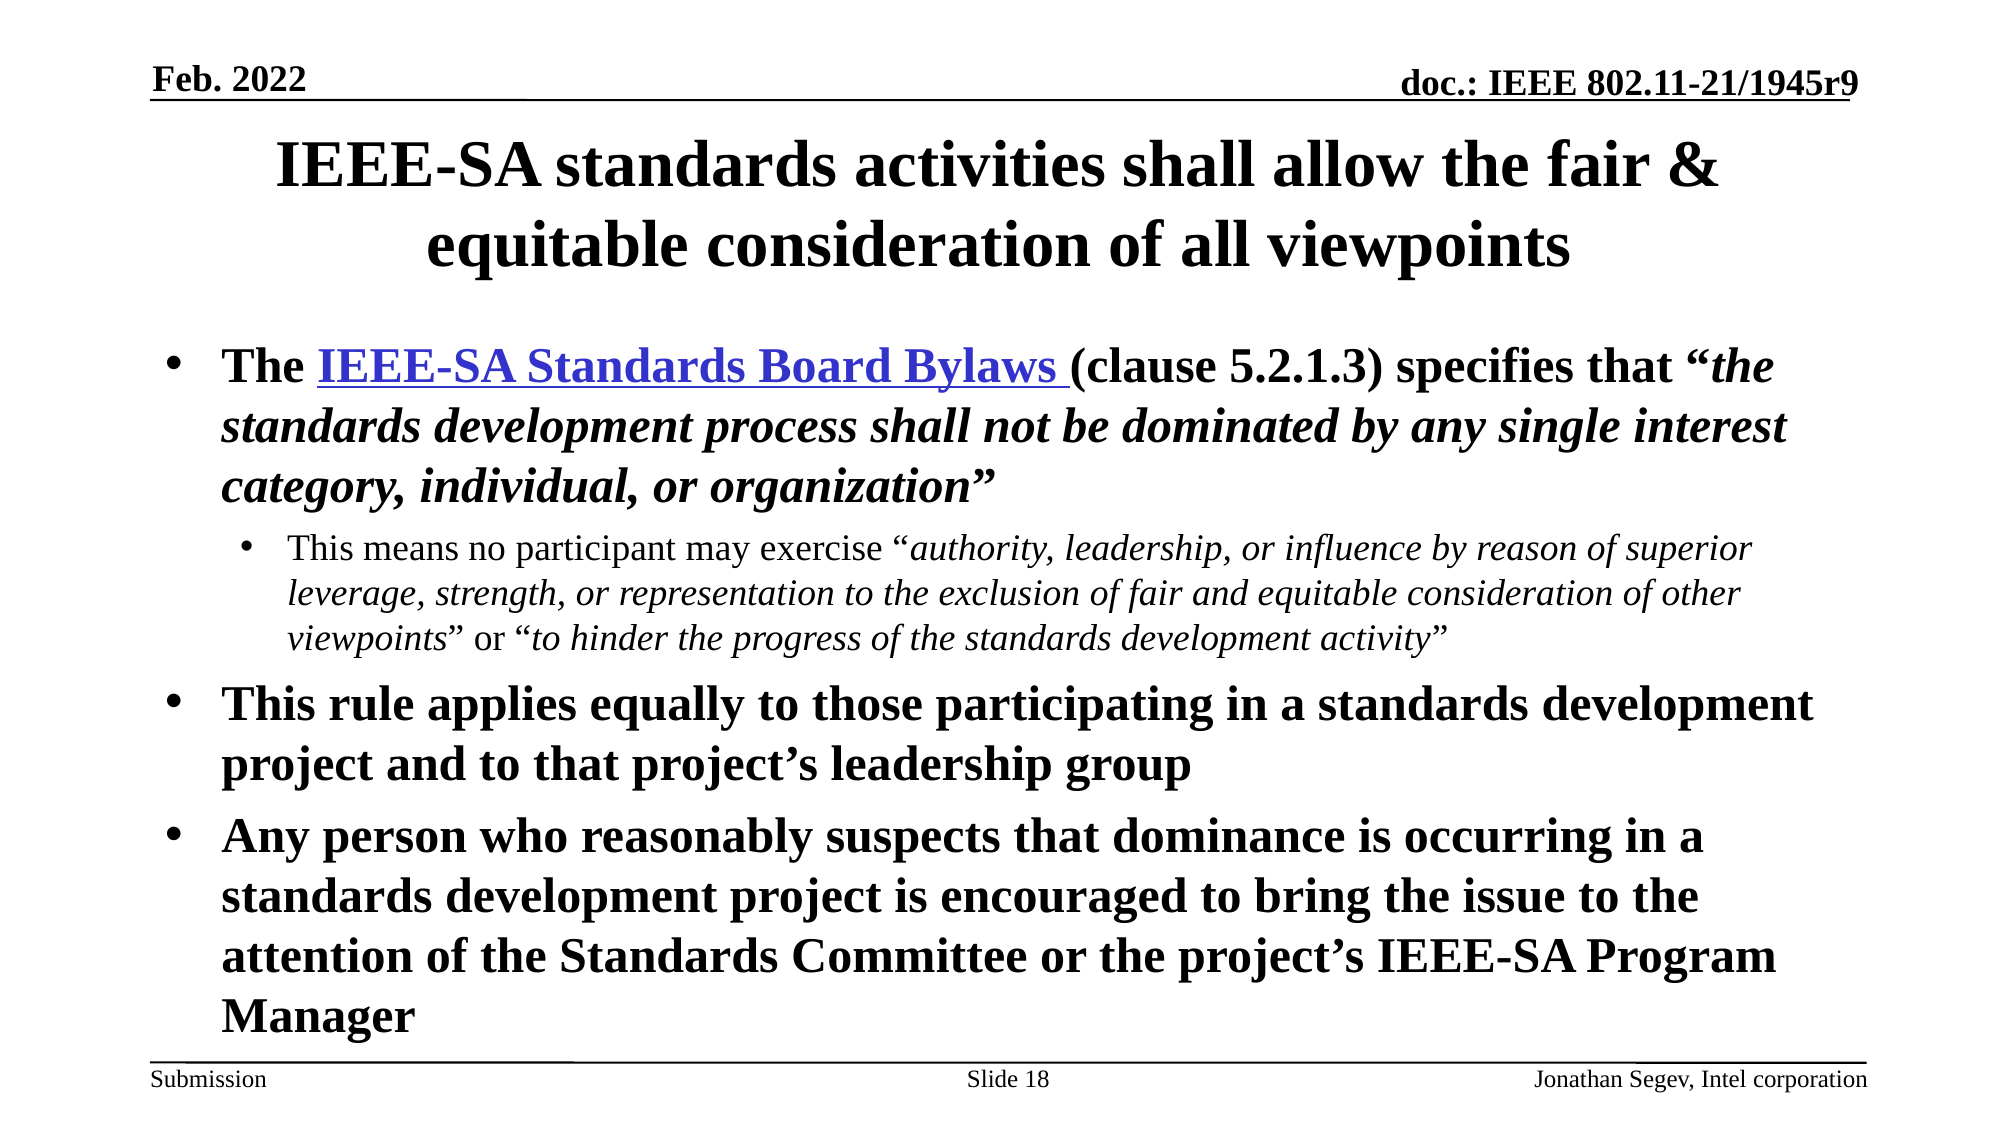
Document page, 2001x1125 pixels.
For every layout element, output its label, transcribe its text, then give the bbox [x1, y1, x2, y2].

slide_number Slide 18 [950, 1061, 1067, 1123]
title IEEE-SA standards activities shall allow the fair & equitable consideration of all viewpoints [149, 112, 1850, 288]
footer Jonathan Segev, Intel corporation [1171, 1061, 1869, 1093]
list The IEEE-SA Standards Board Bylaws (clause 5.2.1.3) specifies that “the standards development process shall not be dominated by any single interest category, individual, or organization” This means no participant may exercise “authority, leadership, or influence by reason of superior leverage, strength, or representation to the exclusion of fair and equitable consideration of other viewpoints” or “to hinder the progress of the standards development activity” This rule applies equally to those participating in a standards development project and to that project’s leadership group Any person who reasonably suspects that dominance is occurring in a standards development project is encouraged to bring the issue to the attention of the Standards Committee or the project’s IEEE-SA Program Manager [149, 324, 1850, 1000]
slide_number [152, 54, 563, 100]
